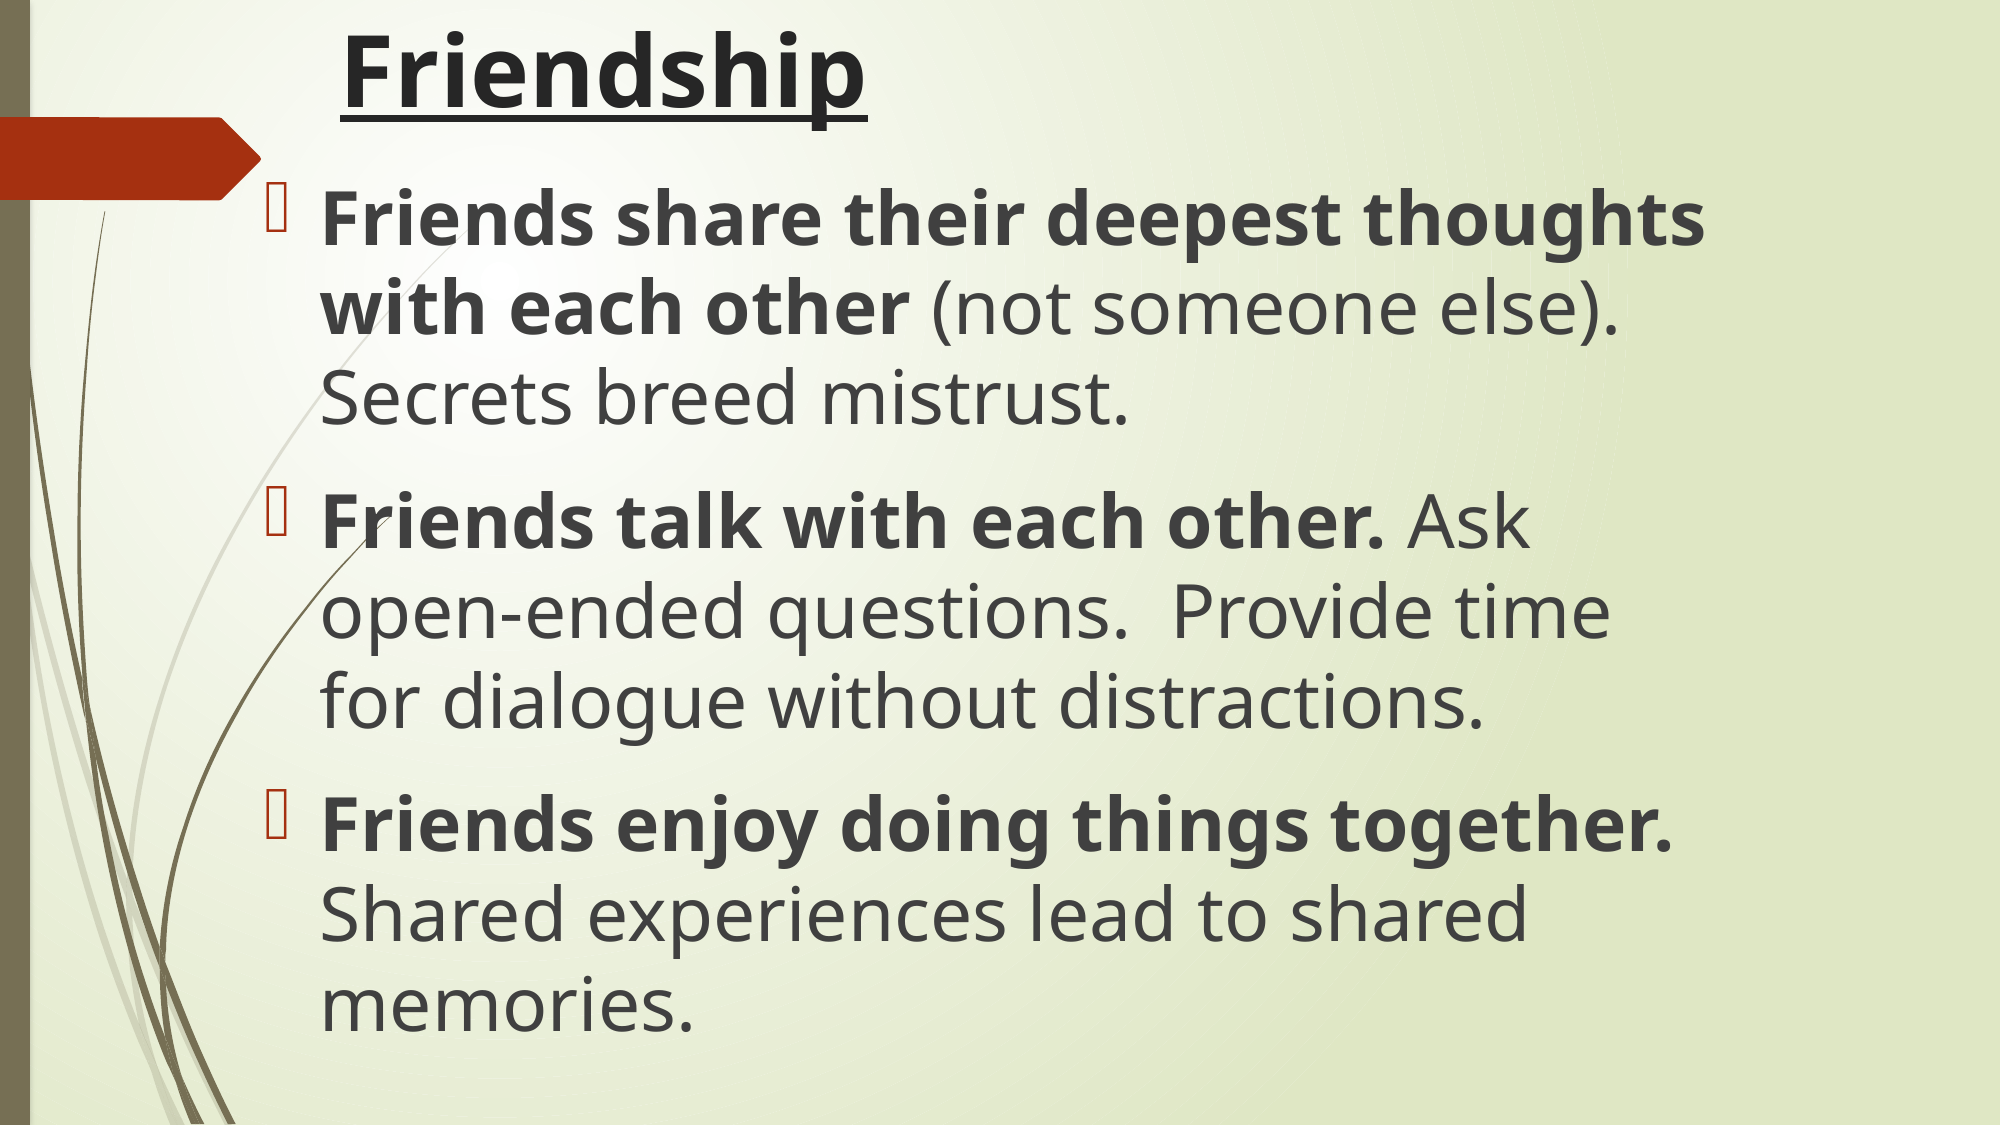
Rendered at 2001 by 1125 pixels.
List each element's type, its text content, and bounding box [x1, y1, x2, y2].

list Friends share their deepest thoughts with each other (not someone else). Secrets breed mistrust. Friends talk with each other. Ask open-ended questions. Provide time for dialogue without distractions. Friends enjoy doing things together. Shared experiences lead to shared memories. [249, 162, 1750, 1125]
title Friendship [324, 0, 1675, 150]
